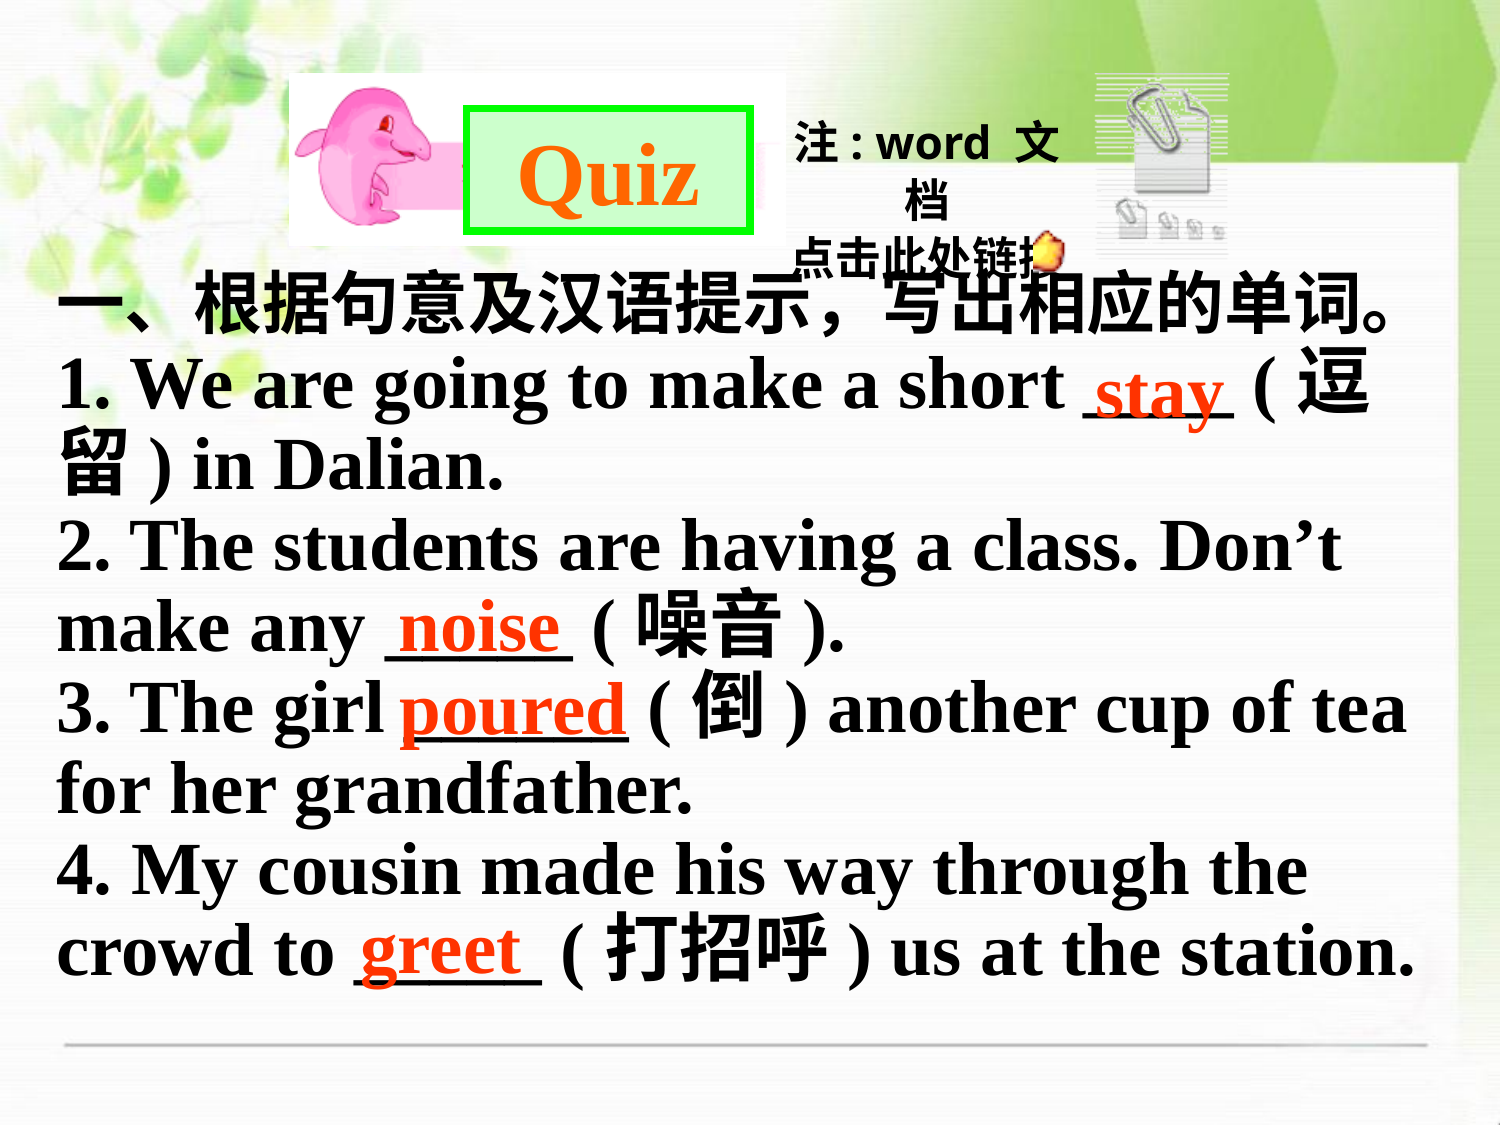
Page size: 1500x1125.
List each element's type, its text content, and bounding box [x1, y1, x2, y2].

picture [0, 0, 1500, 1125]
text_box stay [1080, 335, 1282, 441]
text_box 一、根据句意及汉语提示，写出相应的单词。 1. We are going to make a short ____ (逗留) in Dalian. 2. The students are having a class. Don’t make any _____ (噪音). 3. The girl ______ (倒) another cup of tea for her grandfather. 4. My cousin made his way through the crowd to _____ (打招呼) us at the station. [41, 262, 1495, 999]
text_box noise [383, 569, 620, 674]
text_box poured [384, 652, 643, 757]
text_box greet [326, 890, 537, 996]
text_box 注: word 文档 点击此处链接 [761, 104, 1093, 292]
